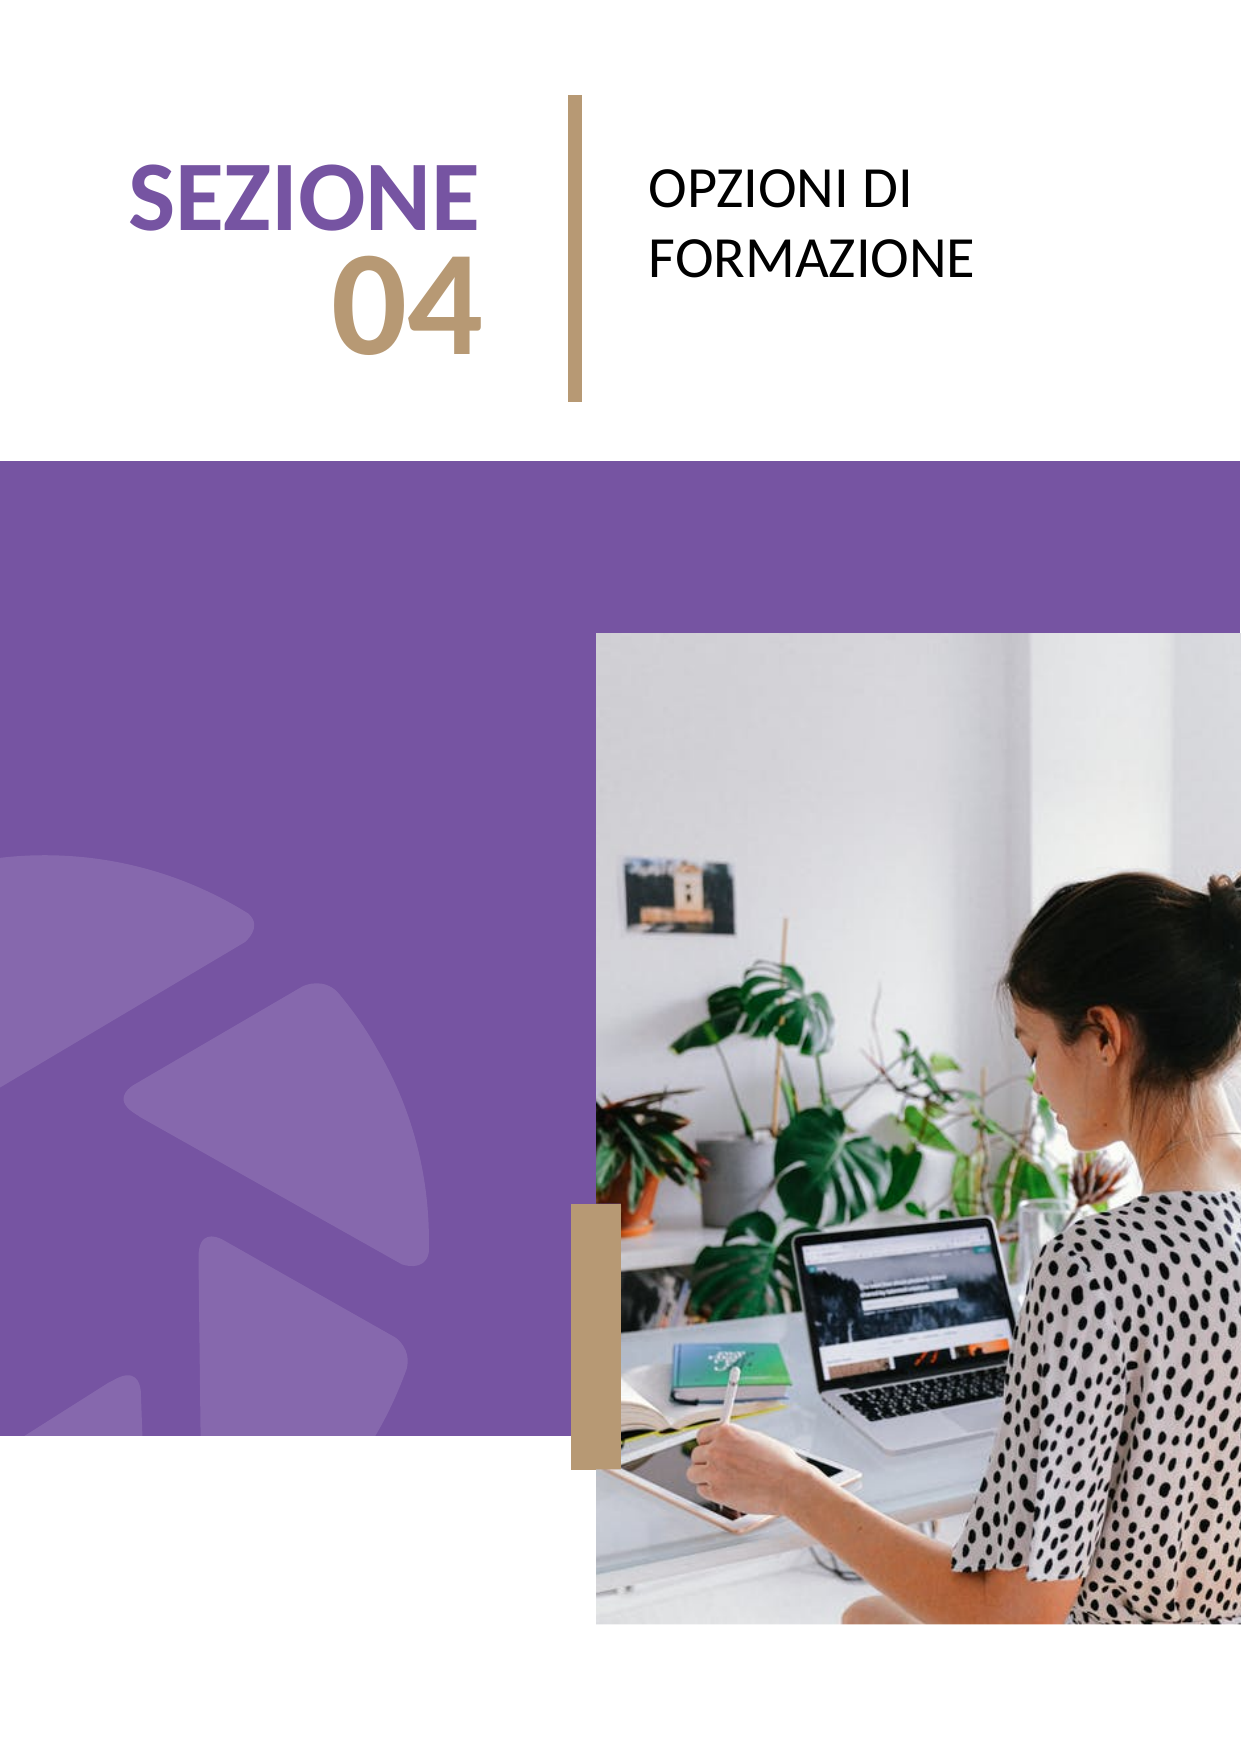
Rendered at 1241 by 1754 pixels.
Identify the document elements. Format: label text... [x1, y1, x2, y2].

list 04 [62, 197, 499, 391]
list OPZIONI DI FORMAZIONE [633, 141, 1206, 391]
list SEZIONE [62, 122, 496, 279]
picture [596, 632, 1241, 1625]
